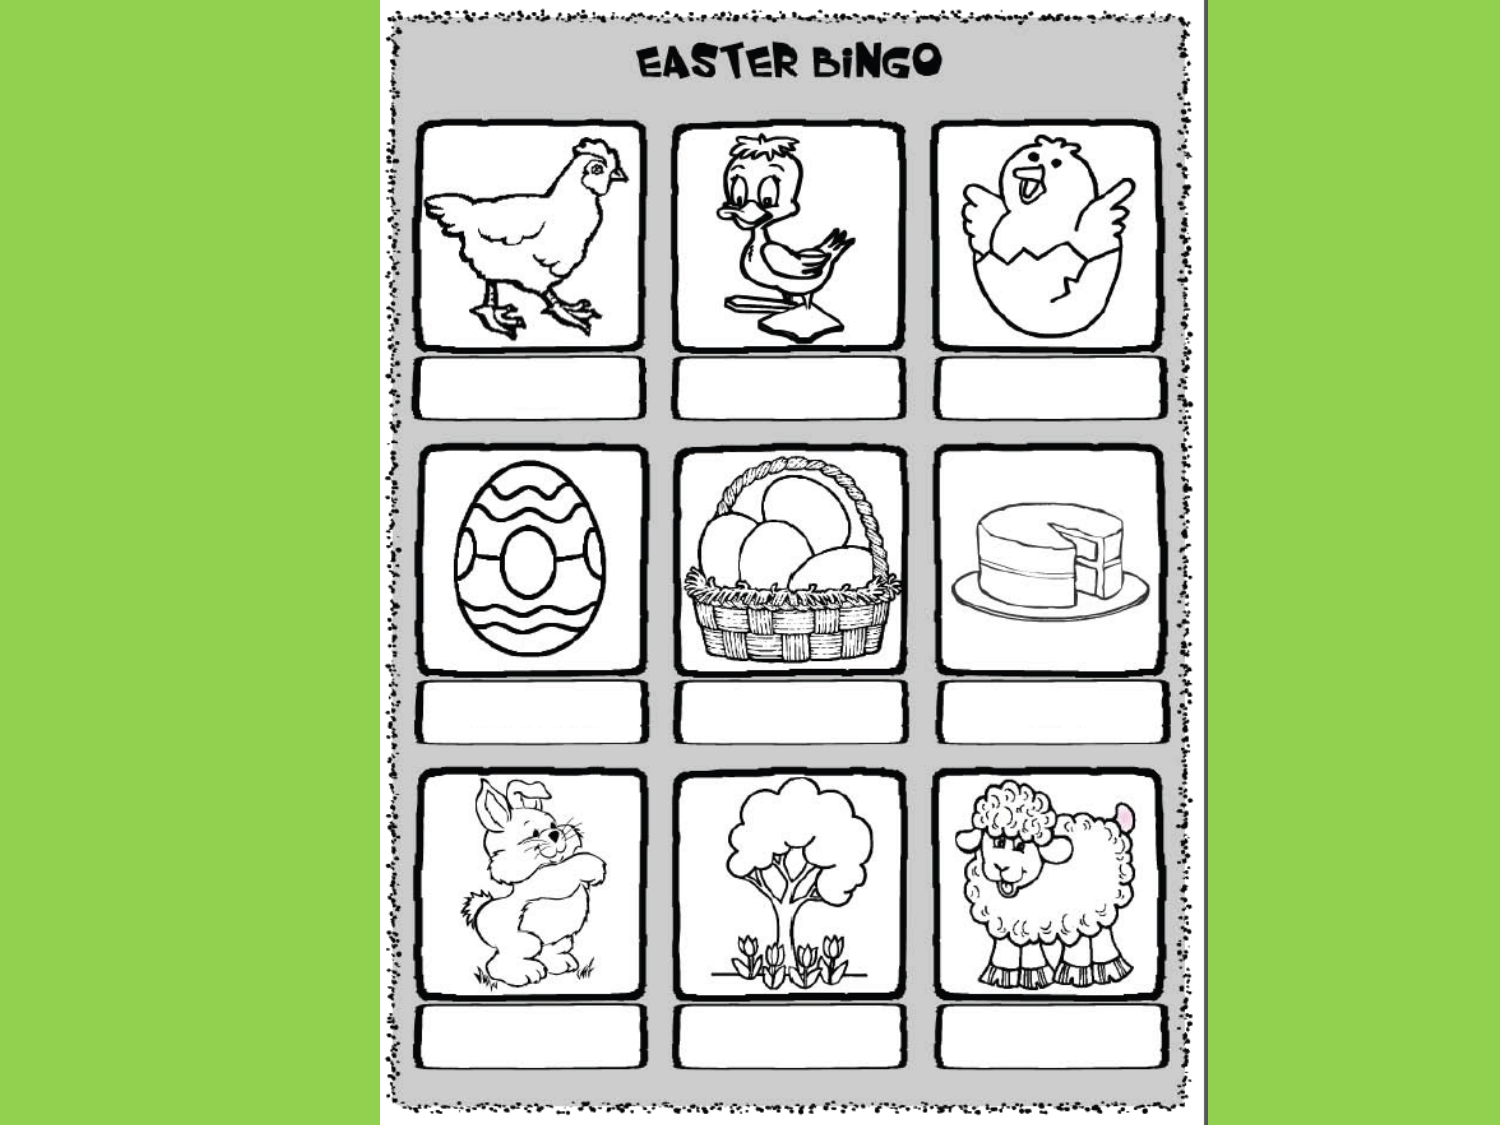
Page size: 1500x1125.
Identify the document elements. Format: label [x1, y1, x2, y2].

picture [380, 0, 1208, 1125]
